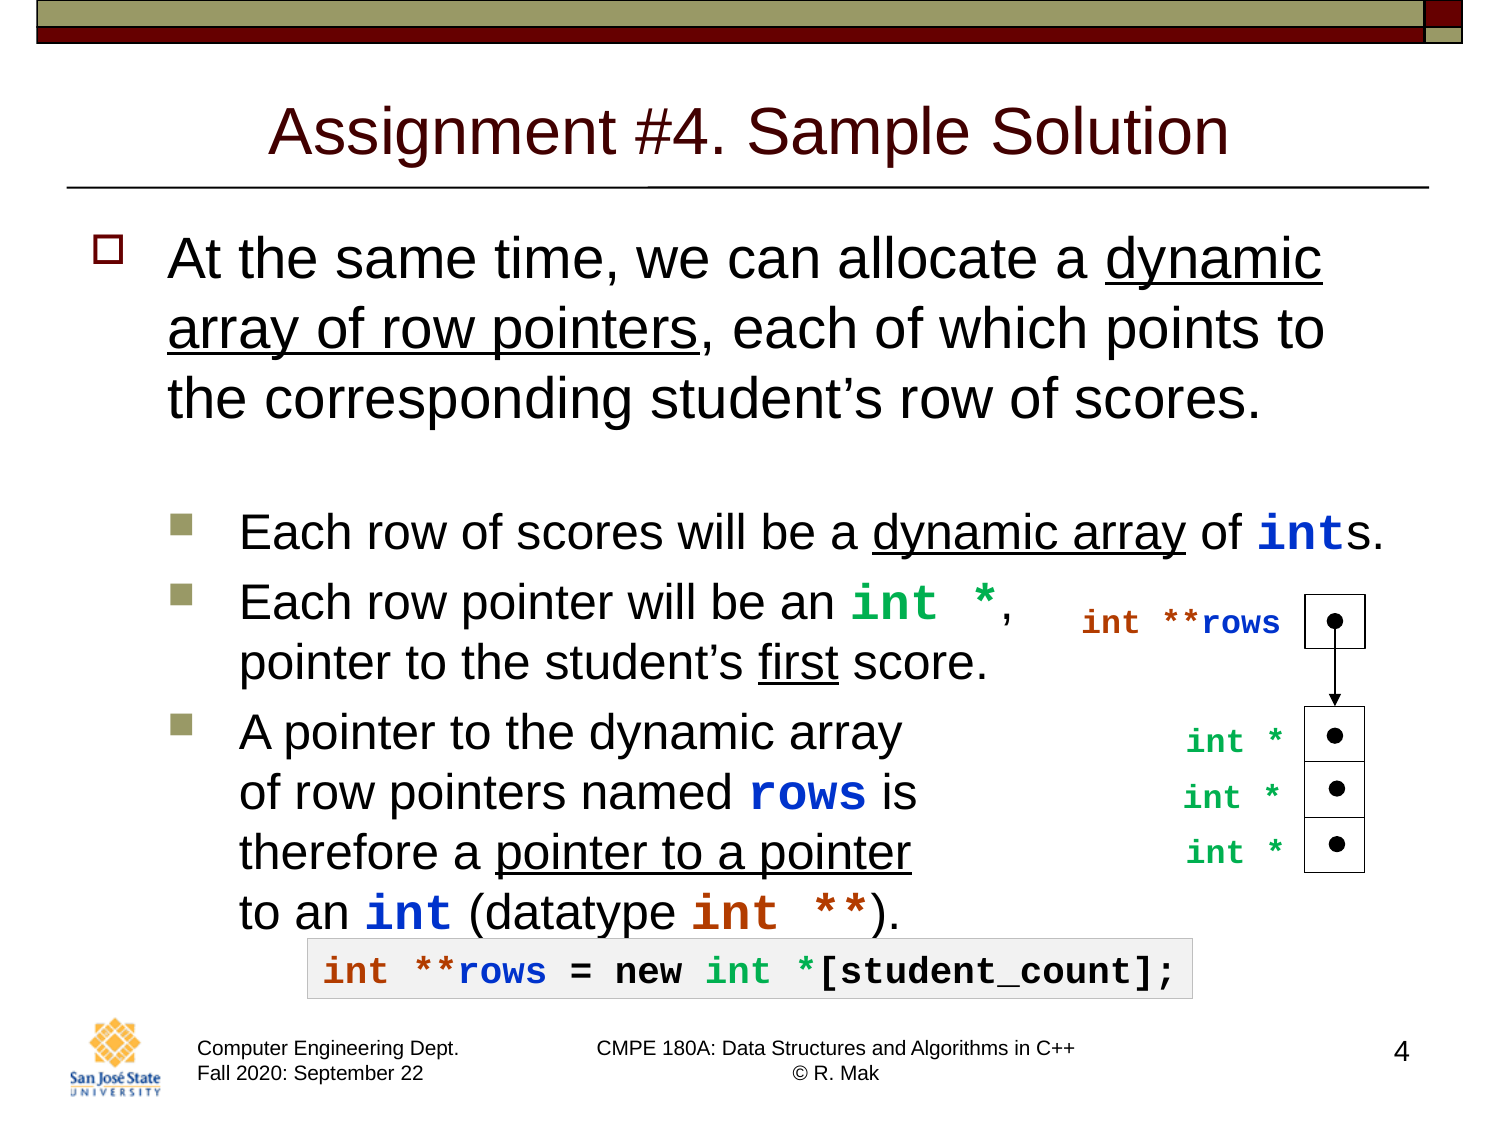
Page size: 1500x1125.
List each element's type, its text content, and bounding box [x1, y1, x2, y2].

text_box int **rows = new int *[student_count]; [307, 938, 1193, 999]
list At the same time, we can allocate a dynamic array of row pointers, each of which points to the corresponding student’s row of scores. Each row of scores will be a dynamic array of ints. Each row pointer will be an int *, pointer to the student’s first score. A pointer to the dynamic array of row pointers named rows is therefore a pointer to a pointer to an int (datatype int **). [75, 212, 1425, 923]
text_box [1064, 592, 1366, 879]
title Assignment #4. Sample Solution [75, 67, 1425, 175]
picture [60, 1012, 166, 1112]
slide_number 4 [1112, 1025, 1425, 1100]
